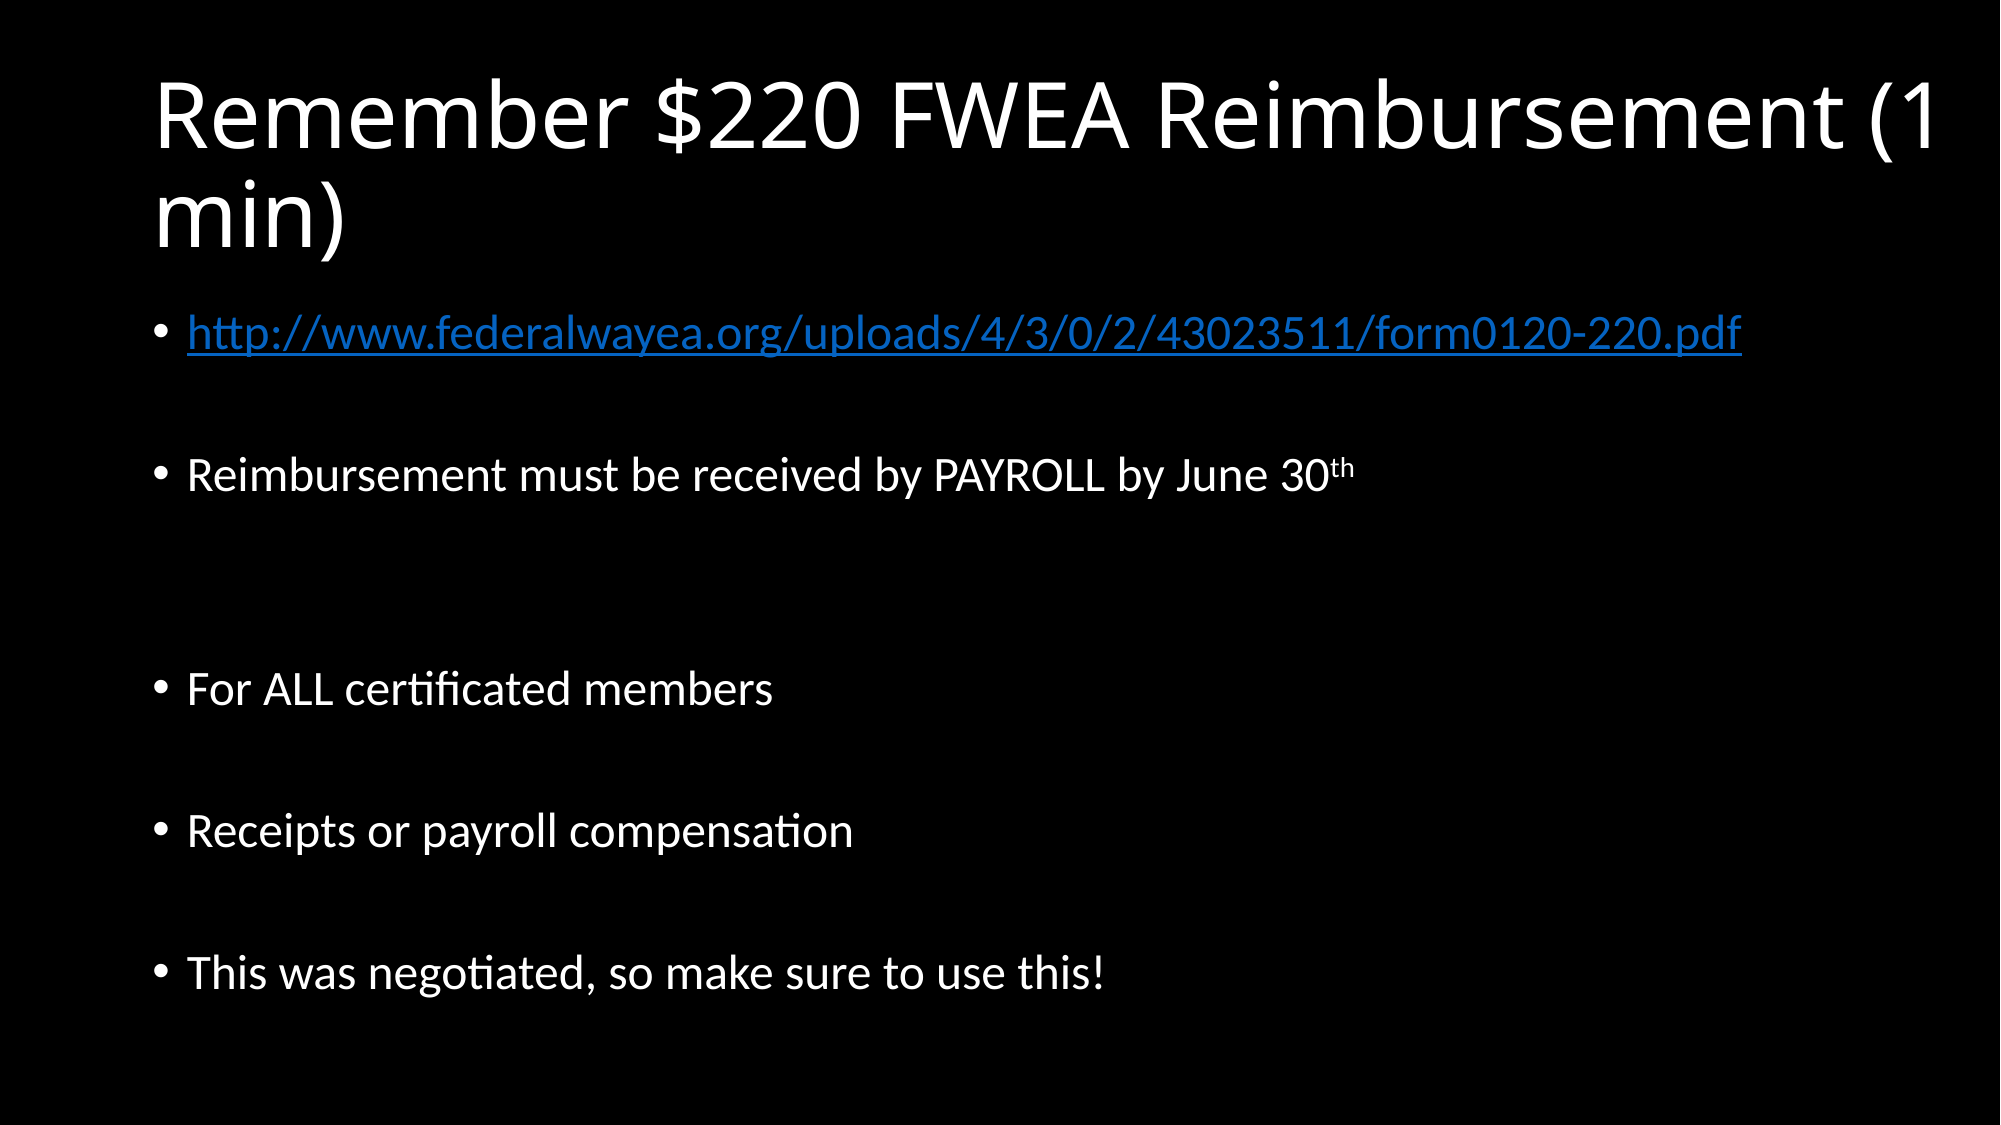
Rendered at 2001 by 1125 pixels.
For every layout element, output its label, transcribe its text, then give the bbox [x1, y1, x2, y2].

list http://www.federalwayea.org/uploads/4/3/0/2/43023511/form0120-220.pdf Reimbursement must be received by PAYROLL by June 30th For ALL certificated members Receipts or payroll compensation This was negotiated, so make sure to use this! [137, 299, 1863, 1014]
title Remember $220 FWEA Reimbursement (1 min) [137, 59, 1971, 278]
